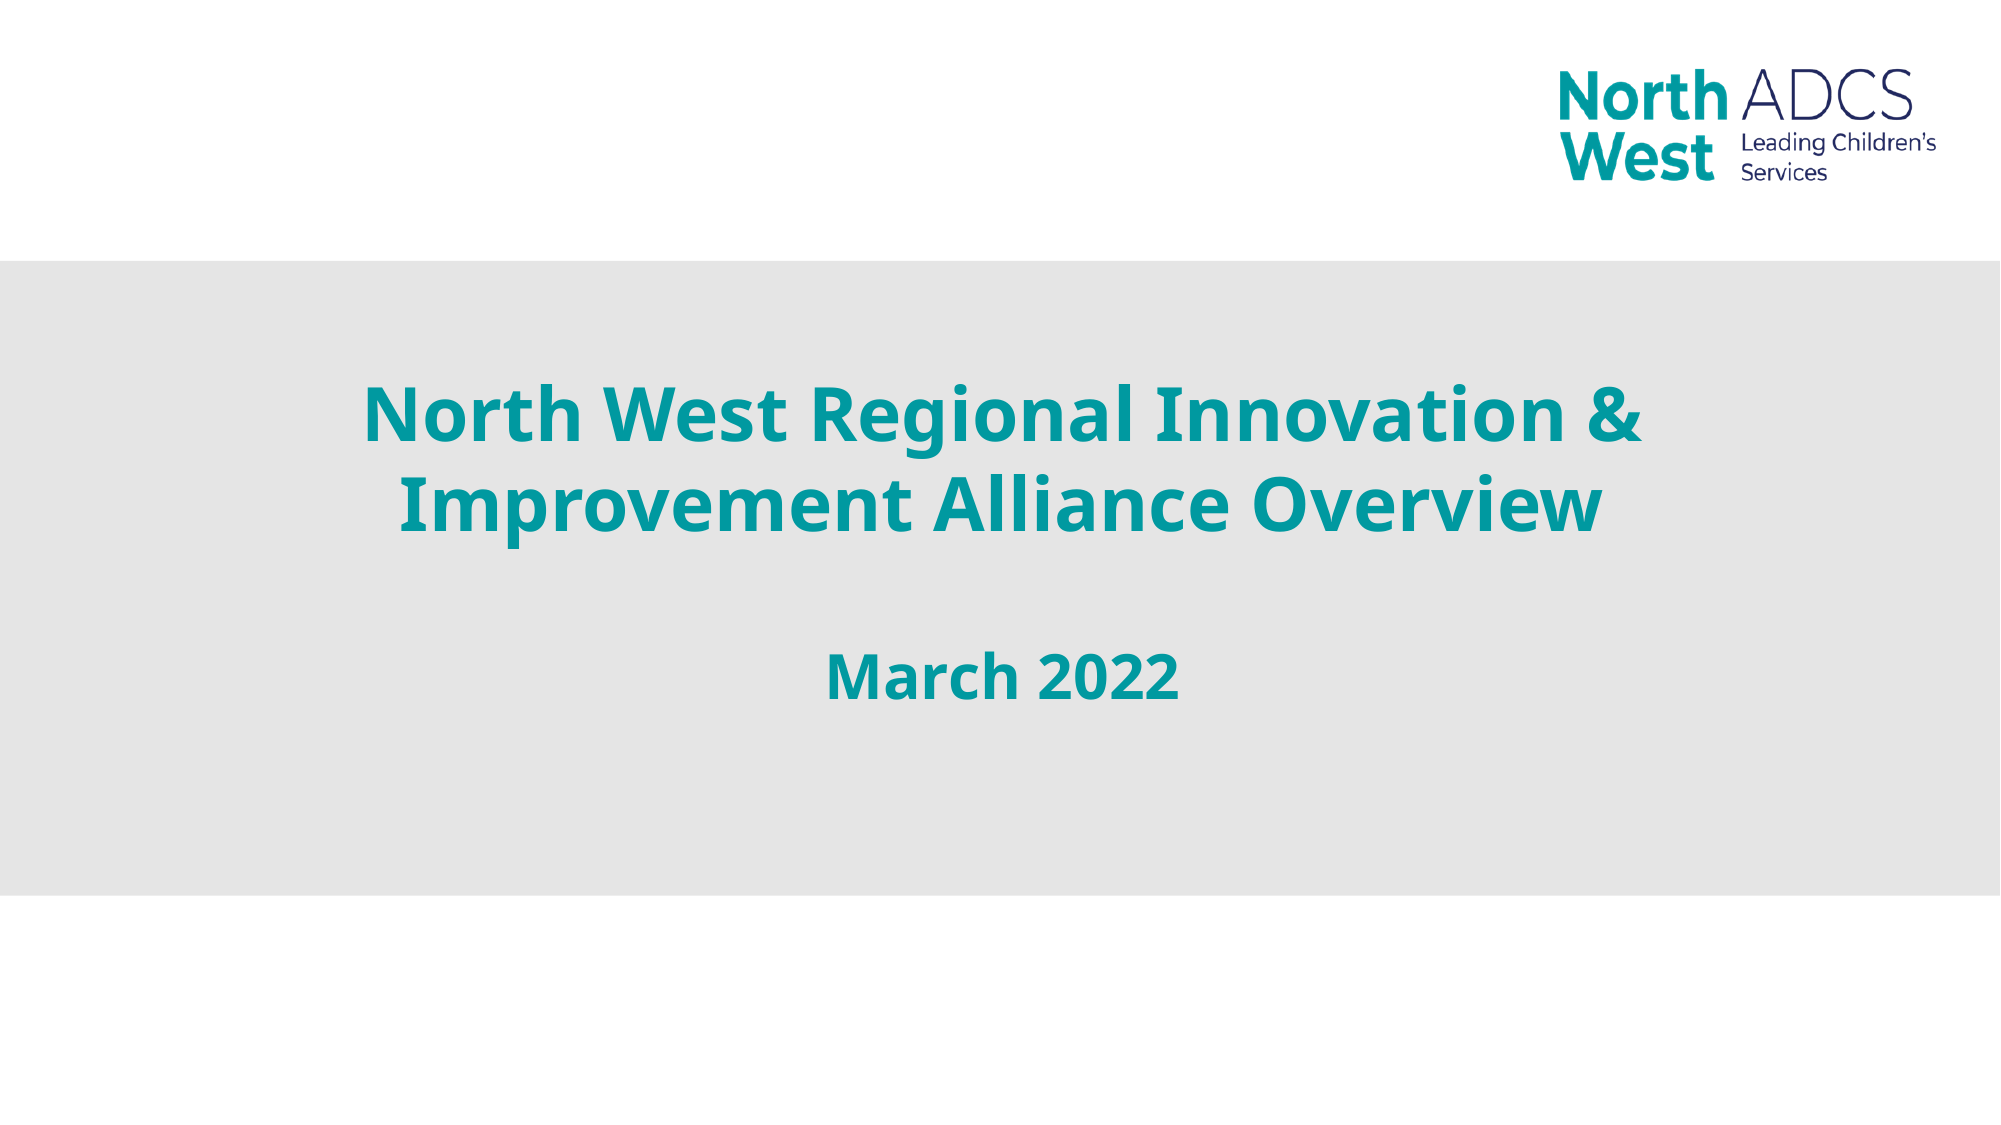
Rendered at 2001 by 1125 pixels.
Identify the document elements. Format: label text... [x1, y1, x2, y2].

text_box North West Regional Innovation & Improvement Alliance Overview March 2022 [179, 359, 1826, 764]
picture [1547, 50, 1948, 199]
text_box [0, 260, 2000, 896]
